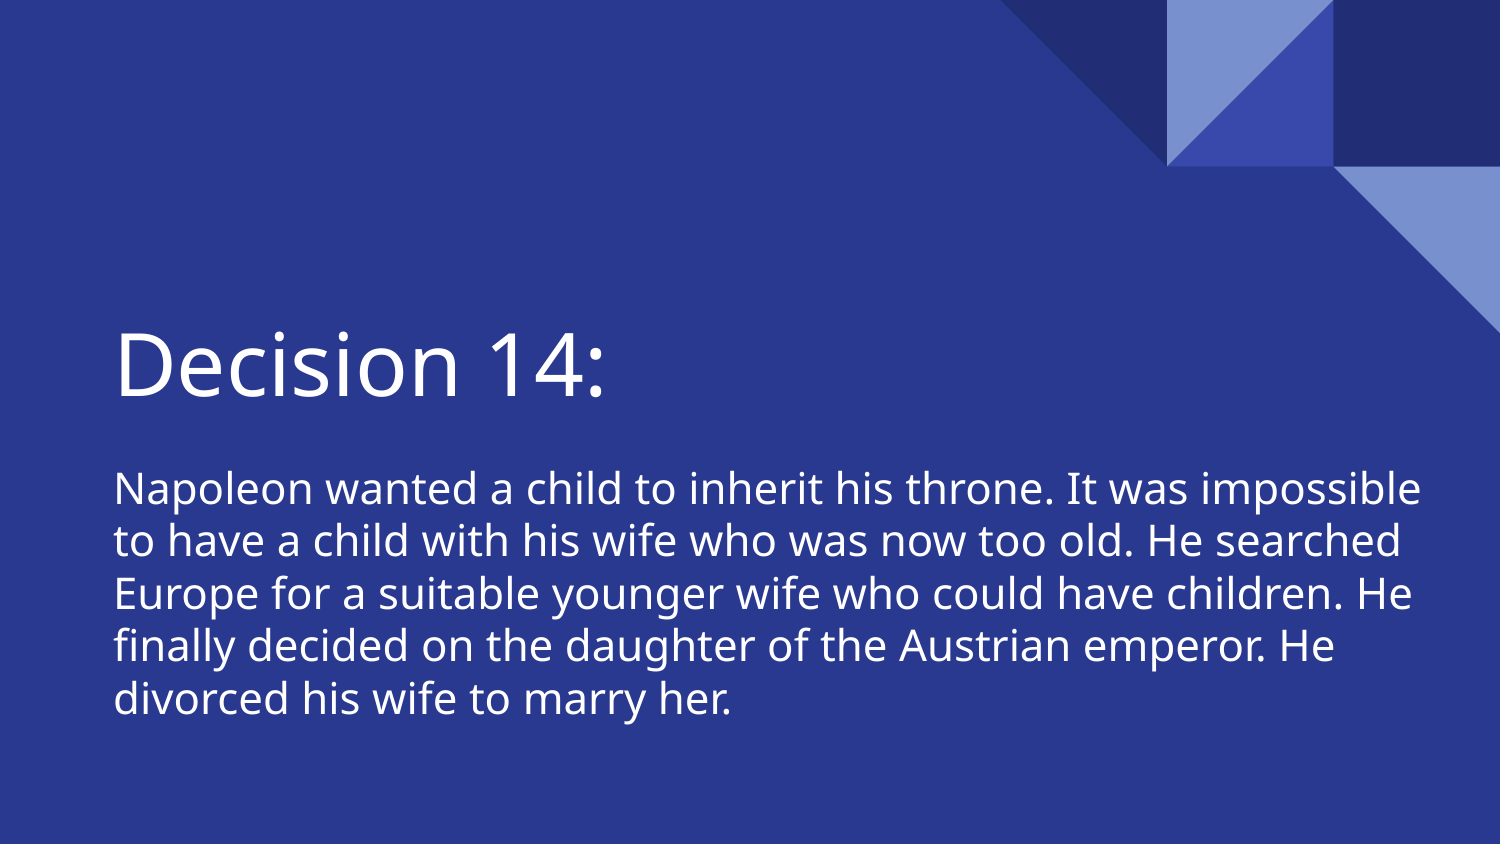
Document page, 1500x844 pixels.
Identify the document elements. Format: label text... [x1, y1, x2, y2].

title Decision 14: [98, 291, 1447, 429]
subtitle Napoleon wanted a child to inherit his throne. It was impossible to have a child with his wife who was now too old. He searched Europe for a suitable younger wife who could have children. He finally decided on the daughter of the Austrian emperor. He divorced his wife to marry her. [98, 445, 1447, 517]
